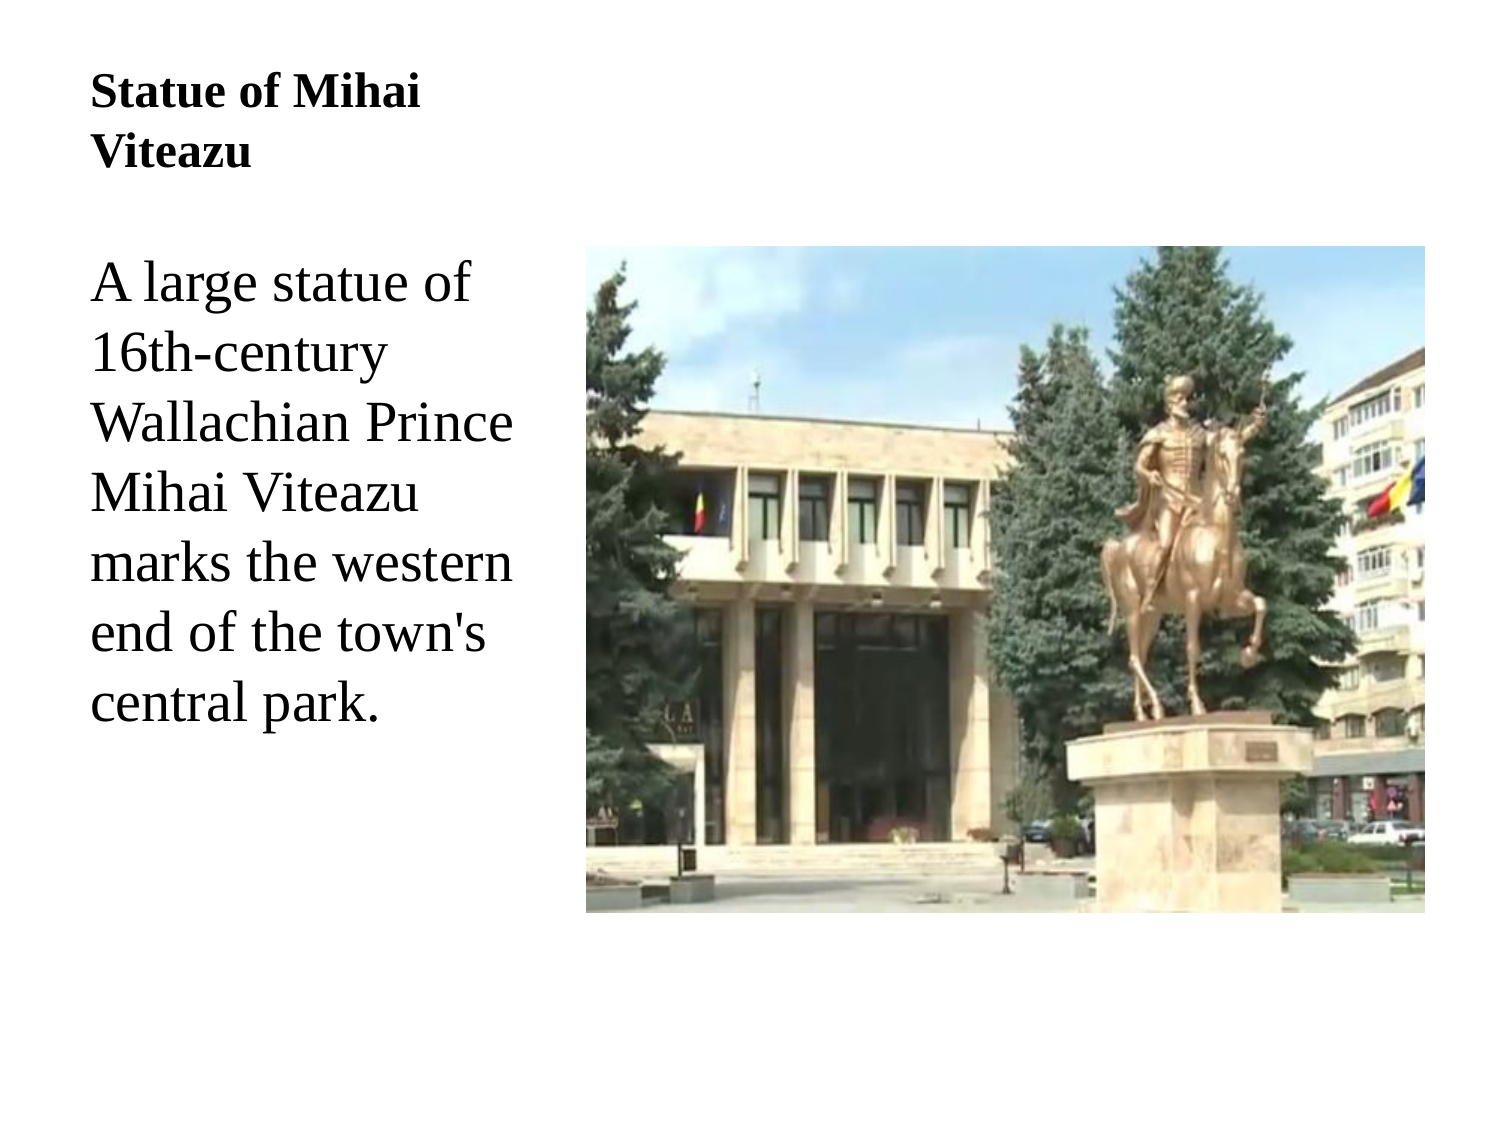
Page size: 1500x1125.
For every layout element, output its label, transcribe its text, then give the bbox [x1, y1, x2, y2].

list A large statue of 16th-century Wallachian Prince Mihai Viteazu marks the western end of the town's central park. [75, 235, 569, 1005]
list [586, 246, 1426, 913]
title Statue of Mihai Viteazu [75, 44, 569, 235]
